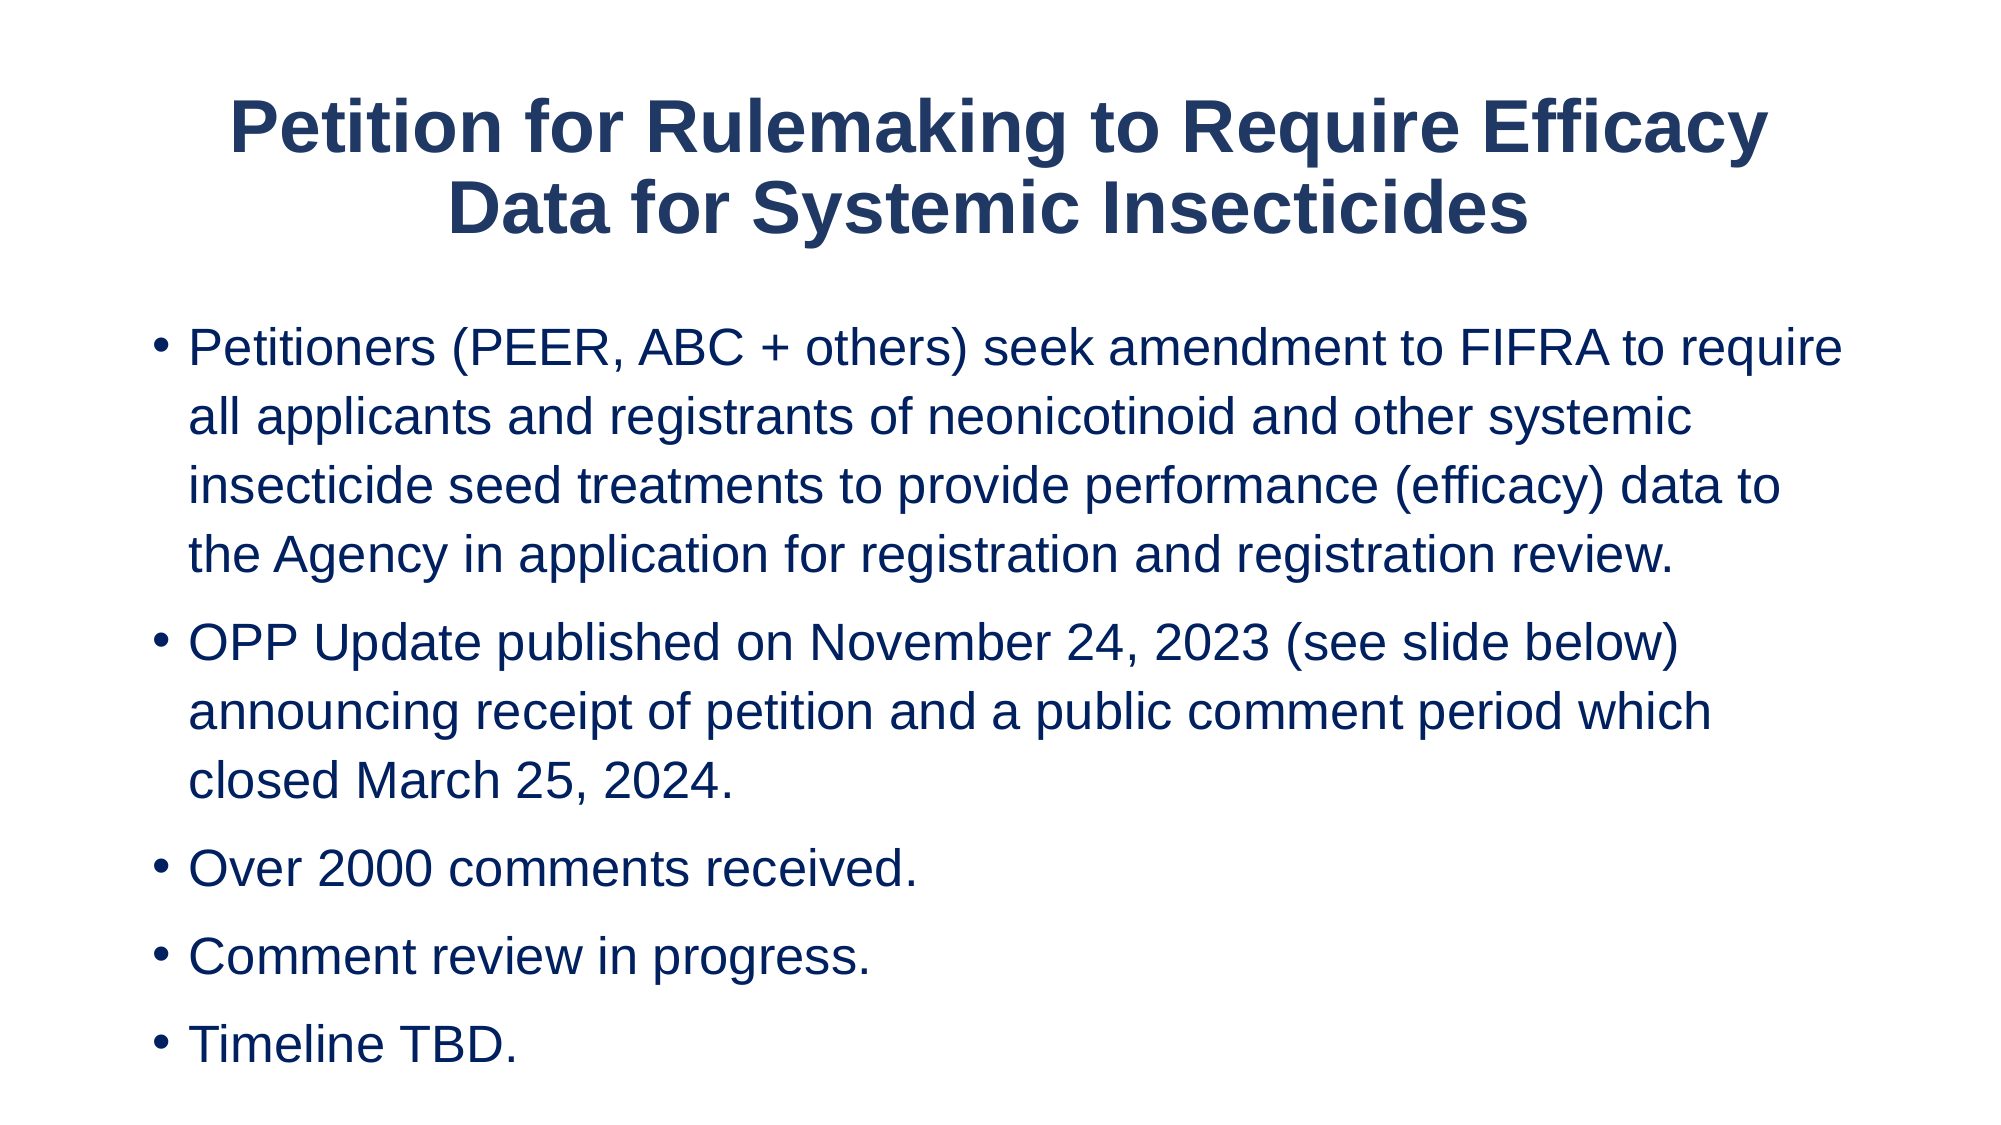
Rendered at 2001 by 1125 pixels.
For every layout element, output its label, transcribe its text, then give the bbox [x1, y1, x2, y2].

title Petition for Rulemaking to Require Efficacy Data for Systemic Insecticides [137, 59, 1863, 278]
list Petitioners (PEER, ABC + others) seek amendment to FIFRA to require all applicants and registrants of neonicotinoid and other systemic insecticide seed treatments to provide performance (efficacy) data to the Agency in application for registration and registration review. OPP Update published on November 24, 2023 (see slide below) announcing receipt of petition and a public comment period which closed March 25, 2024. Over 2000 comments received. Comment review in progress. Timeline TBD. [137, 299, 1863, 1084]
